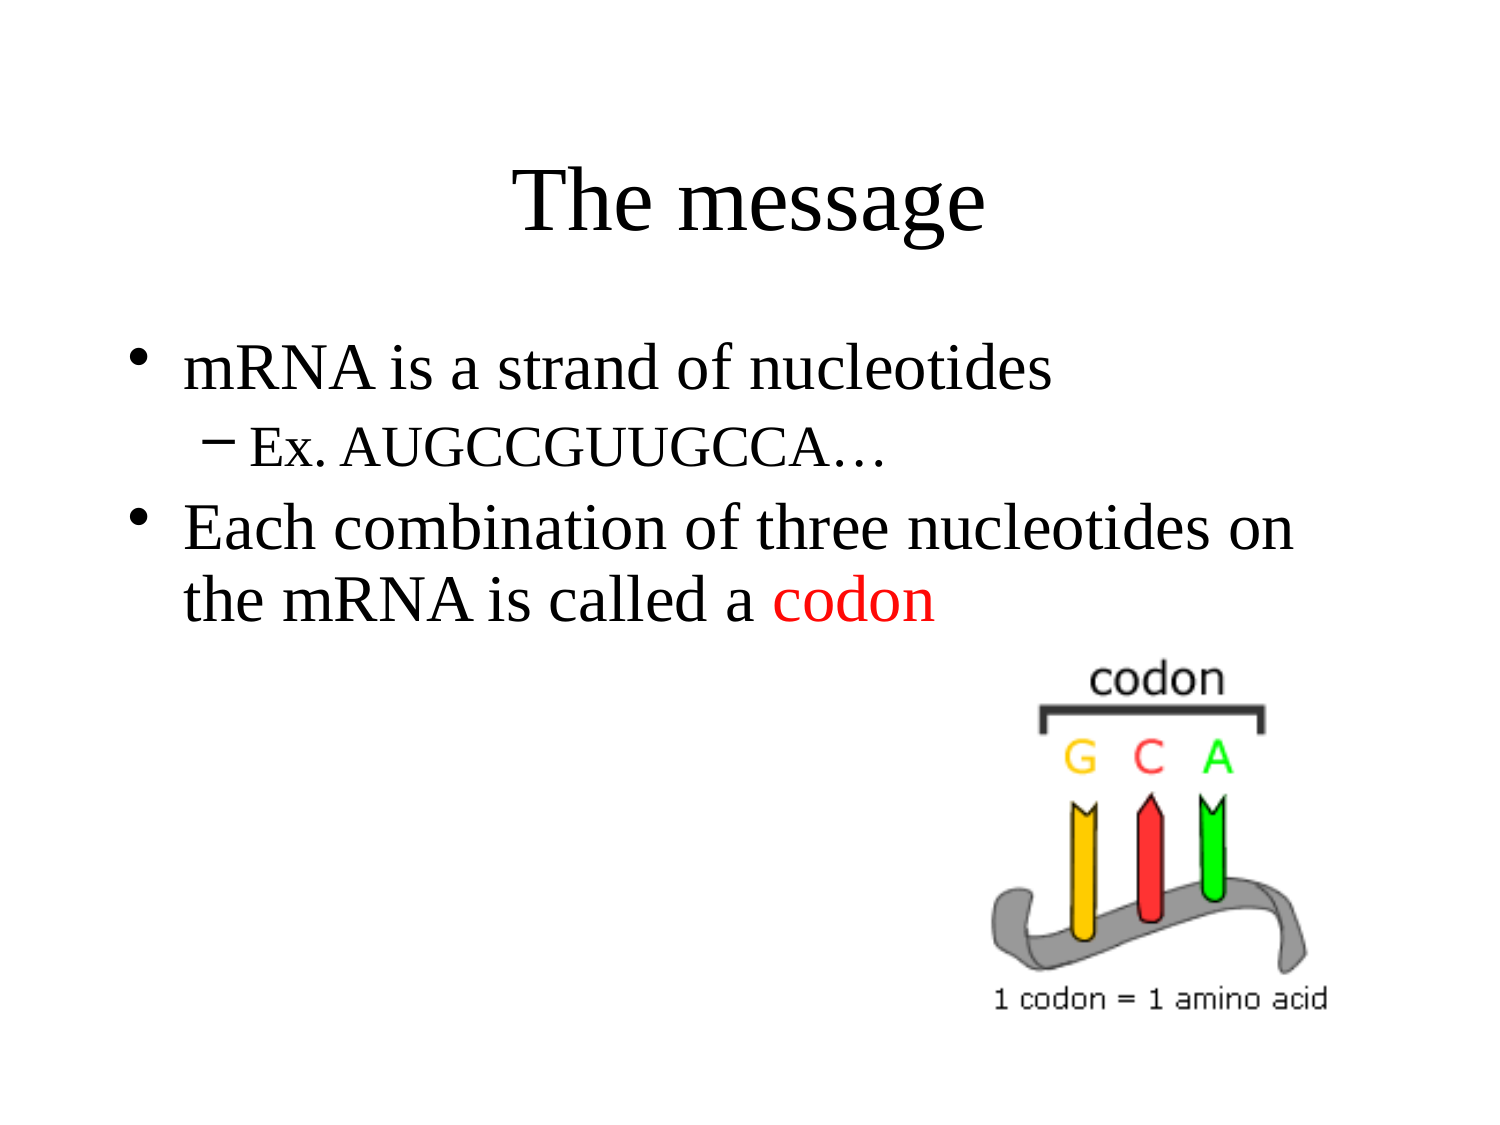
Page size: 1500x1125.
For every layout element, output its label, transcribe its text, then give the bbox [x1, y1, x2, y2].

picture [962, 649, 1351, 1020]
title The message [112, 99, 1388, 288]
list mRNA is a strand of nucleotides Ex. AUGCCGUUGCCA… Each combination of three nucleotides on the mRNA is called a codon [112, 324, 1388, 1001]
